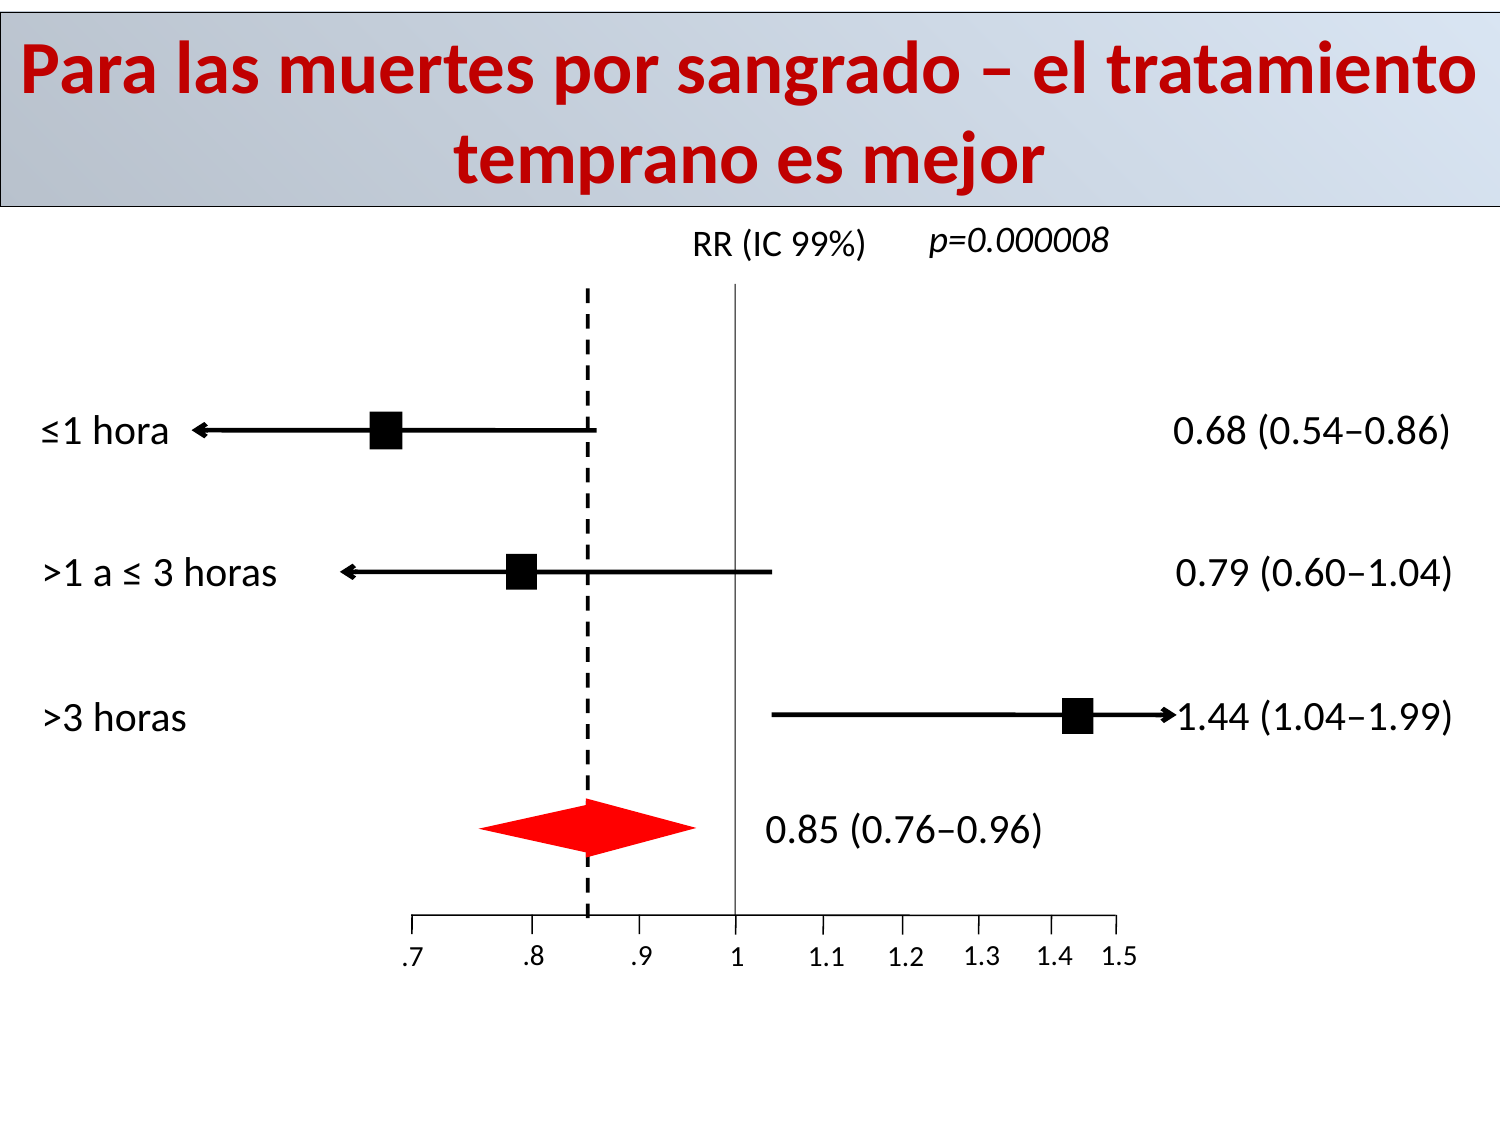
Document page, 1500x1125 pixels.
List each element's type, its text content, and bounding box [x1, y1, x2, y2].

text_box 1.1 [807, 936, 845, 972]
text_box 1.5 [1100, 936, 1138, 972]
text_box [41, 544, 1457, 596]
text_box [486, 798, 697, 859]
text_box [41, 688, 1457, 741]
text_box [40, 402, 1458, 455]
text_box 1.2 [887, 936, 925, 972]
text_box 0.85 (0.76–0.96) [765, 801, 1055, 852]
text_box RR (IC 99%) [574, 218, 913, 264]
text_box p=0.000008 [913, 207, 1125, 268]
text_box .8 [522, 936, 545, 972]
text_box Para las muertes por sangrado – el tratamiento temprano es mejor [0, 11, 1500, 207]
text_box .9 [630, 936, 653, 972]
text_box .7 [401, 936, 424, 972]
text_box 1.3 [963, 936, 1001, 972]
text_box 1 [729, 936, 745, 972]
text_box 1.4 [1035, 936, 1073, 972]
